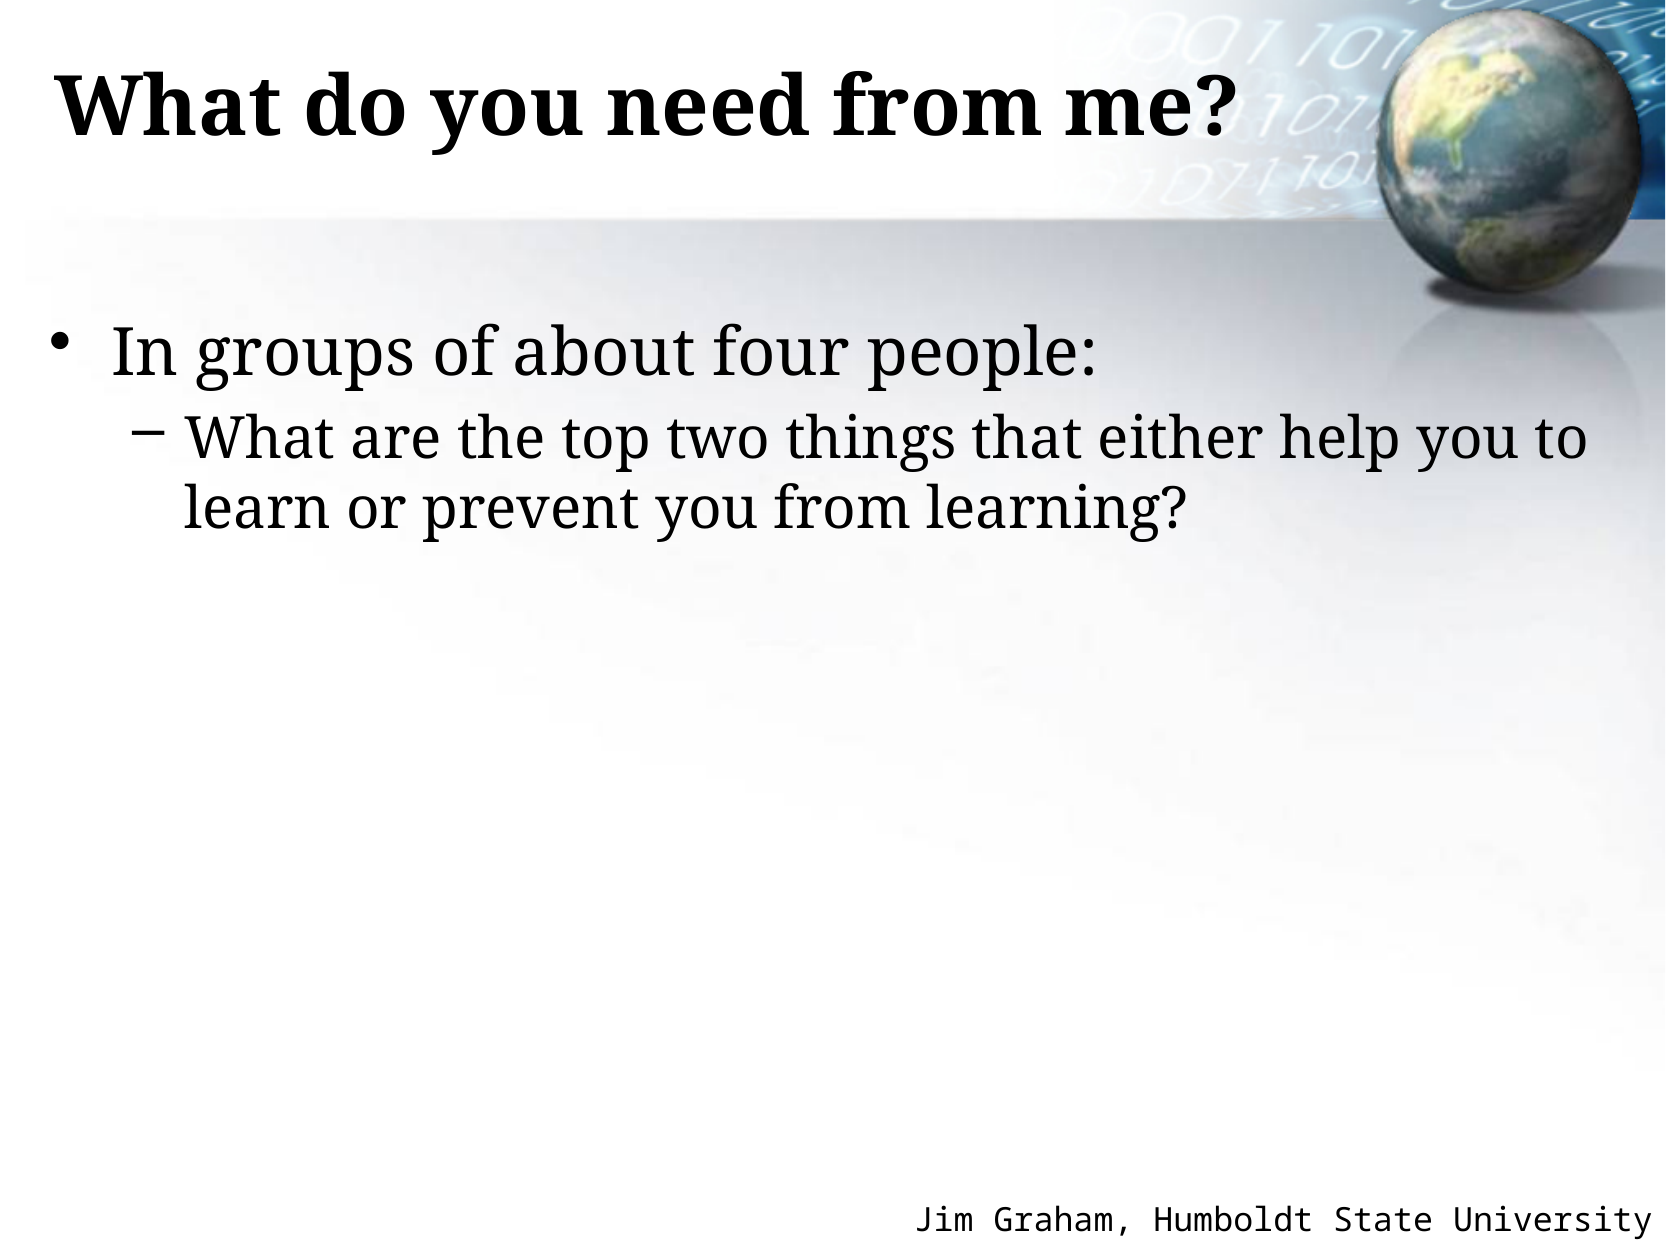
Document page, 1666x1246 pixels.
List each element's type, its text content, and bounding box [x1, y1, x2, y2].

title What do you need from me? [37, 24, 1375, 179]
list In groups of about four people: What are the top two things that either help you to learn or prevent you from learning? [32, 300, 1633, 1100]
picture [0, 0, 1666, 1246]
